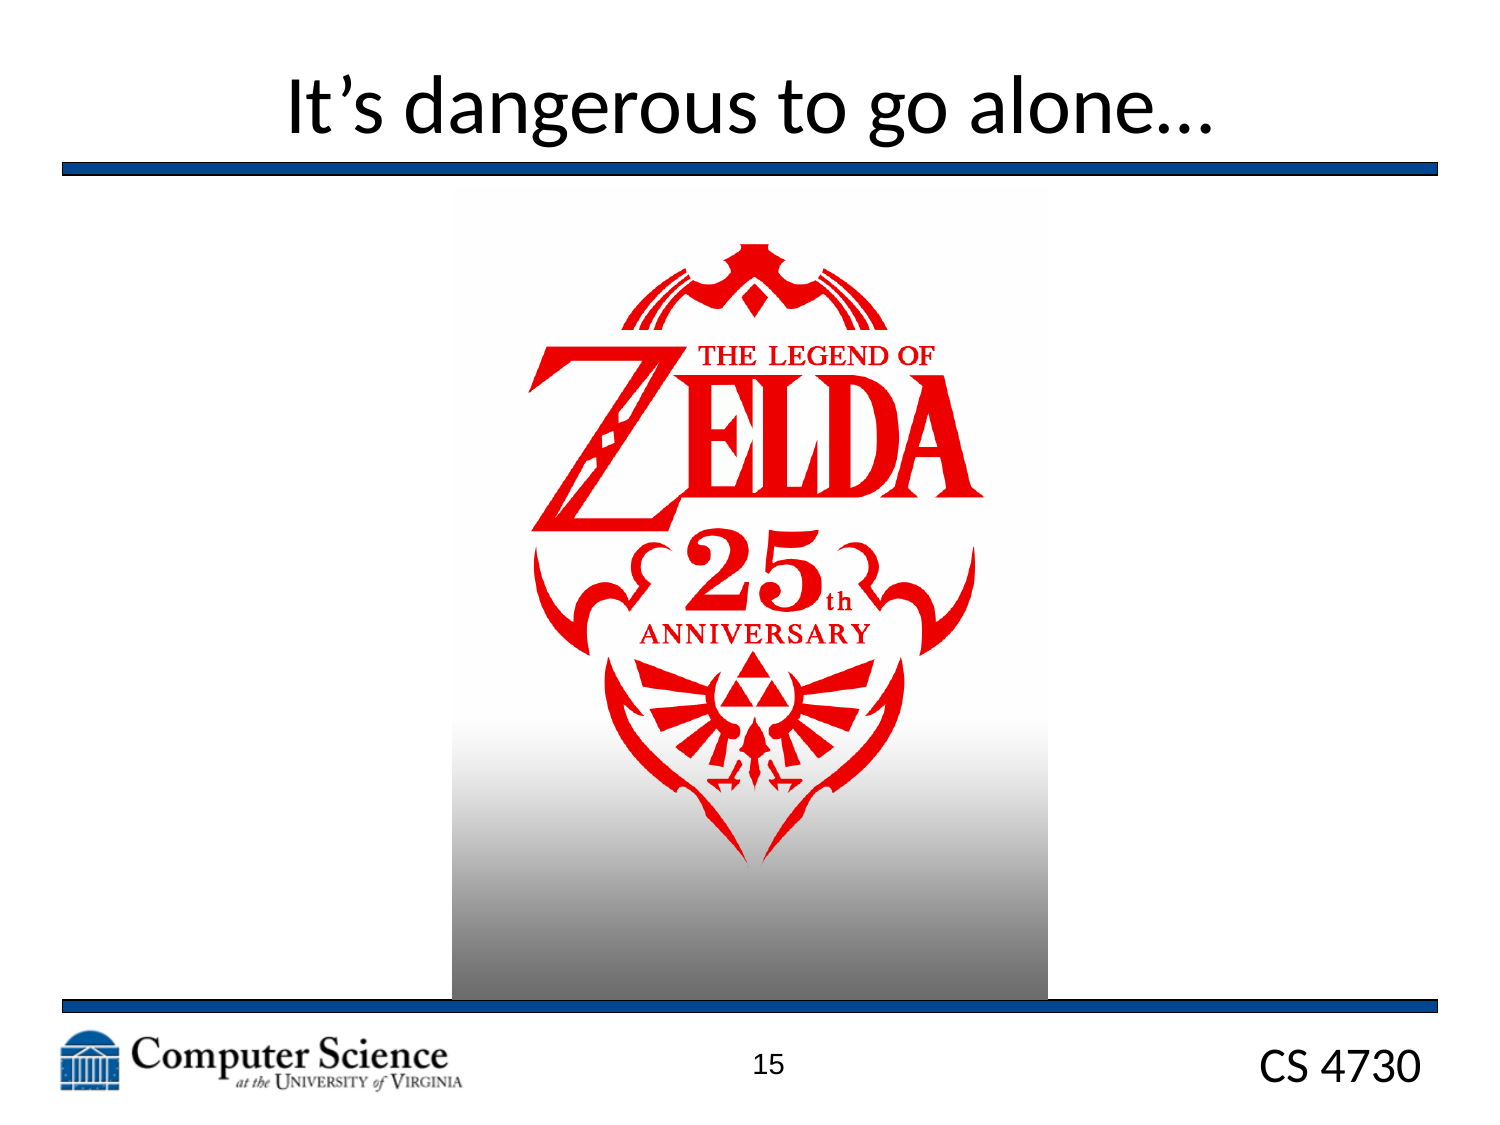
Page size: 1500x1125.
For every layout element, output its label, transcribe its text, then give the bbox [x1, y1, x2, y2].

picture [50, 1024, 472, 1101]
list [62, 187, 1438, 1001]
title It’s dangerous to go alone… [62, 49, 1438, 151]
footer 15 [512, 1037, 1026, 1088]
